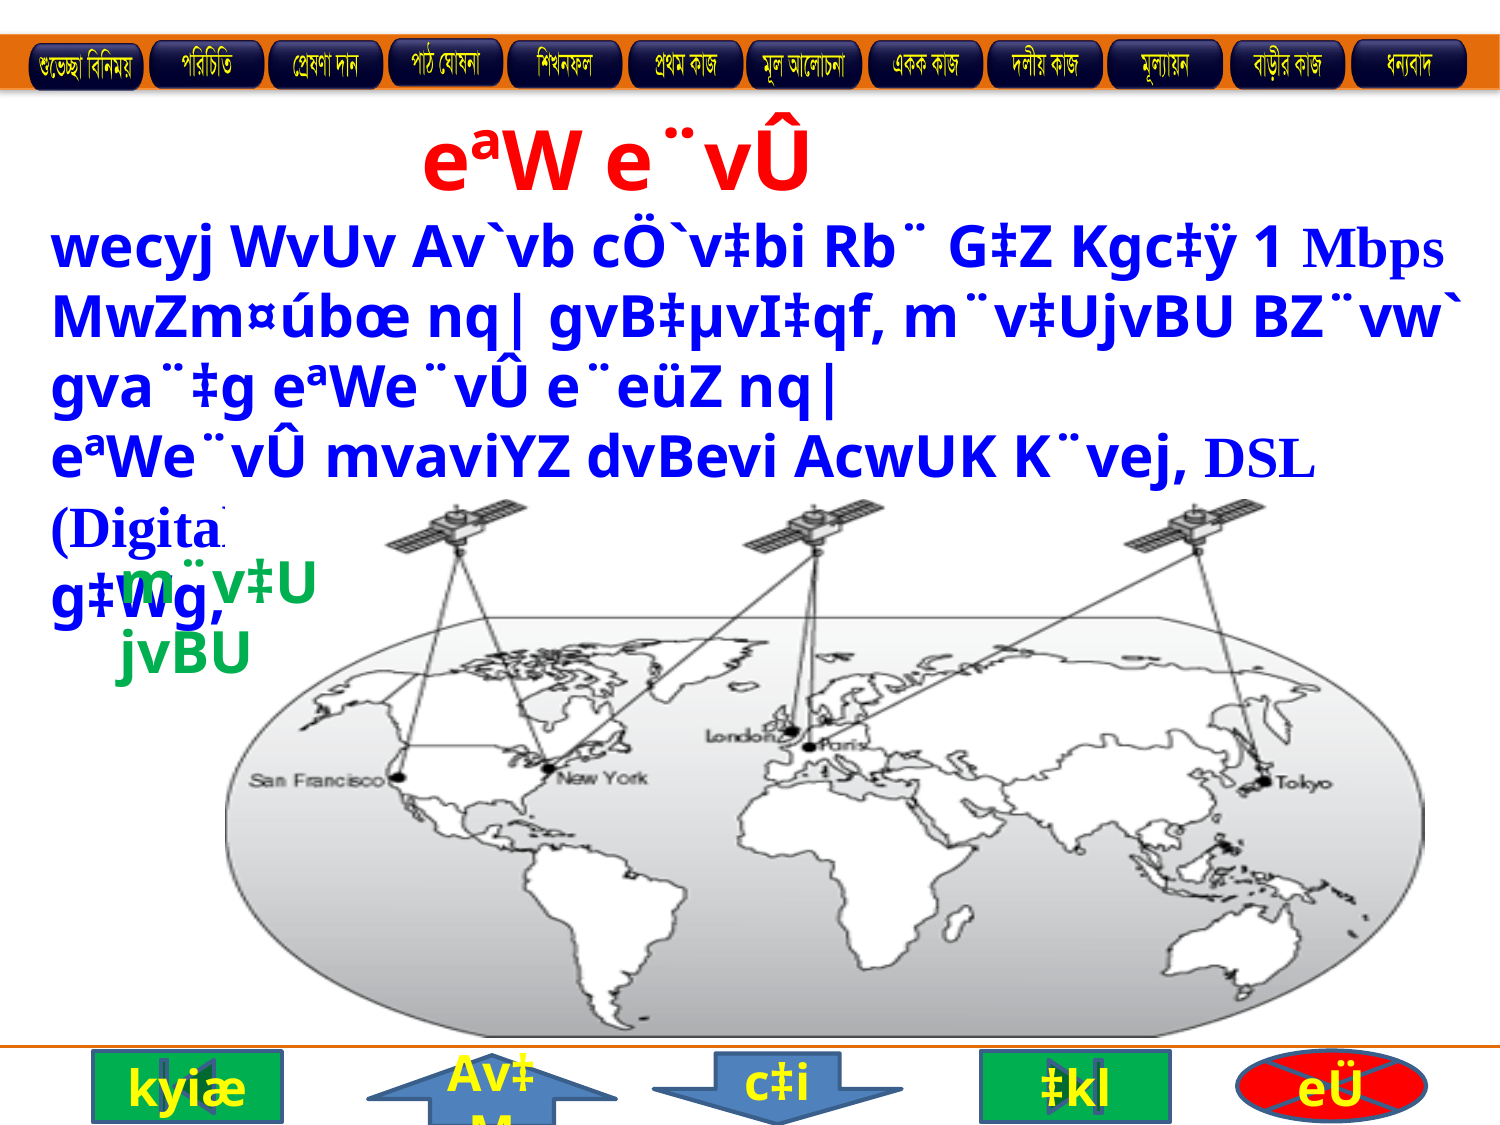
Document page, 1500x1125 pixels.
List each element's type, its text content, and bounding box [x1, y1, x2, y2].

text_box eªW e¨vÛ [406, 99, 830, 215]
picture [867, 28, 984, 96]
picture [745, 28, 864, 97]
picture [627, 28, 744, 99]
picture [387, 26, 504, 93]
picture [27, 29, 265, 103]
picture [224, 499, 1426, 1038]
picture [986, 28, 1104, 97]
text_box m¨v‡UjvBU [105, 538, 219, 693]
picture [267, 28, 384, 101]
picture [1350, 27, 1468, 94]
text_box wecyj WvUv Av`vb cÖ`v‡bi Rb¨ G‡Z Kgc‡ÿ 1 Mbps MwZm¤úbœ nq| gvB‡µvI‡qf, m¨v‡UjvBU BZ¨vw` gva¨‡g eªWe¨vÛ e¨eüZ nq| eªWe¨vÛ mvaviYZ dvBevi AcwUK K¨vej, DSL (Digital Subscribers Link), ‡Kv Gw·qvj K¨vej, K¨vej g‡Wg, †iwWI wjs‡K e¨eüZ nq| [35, 202, 1500, 637]
picture [1229, 28, 1346, 100]
picture [1106, 27, 1224, 99]
picture [506, 28, 623, 99]
